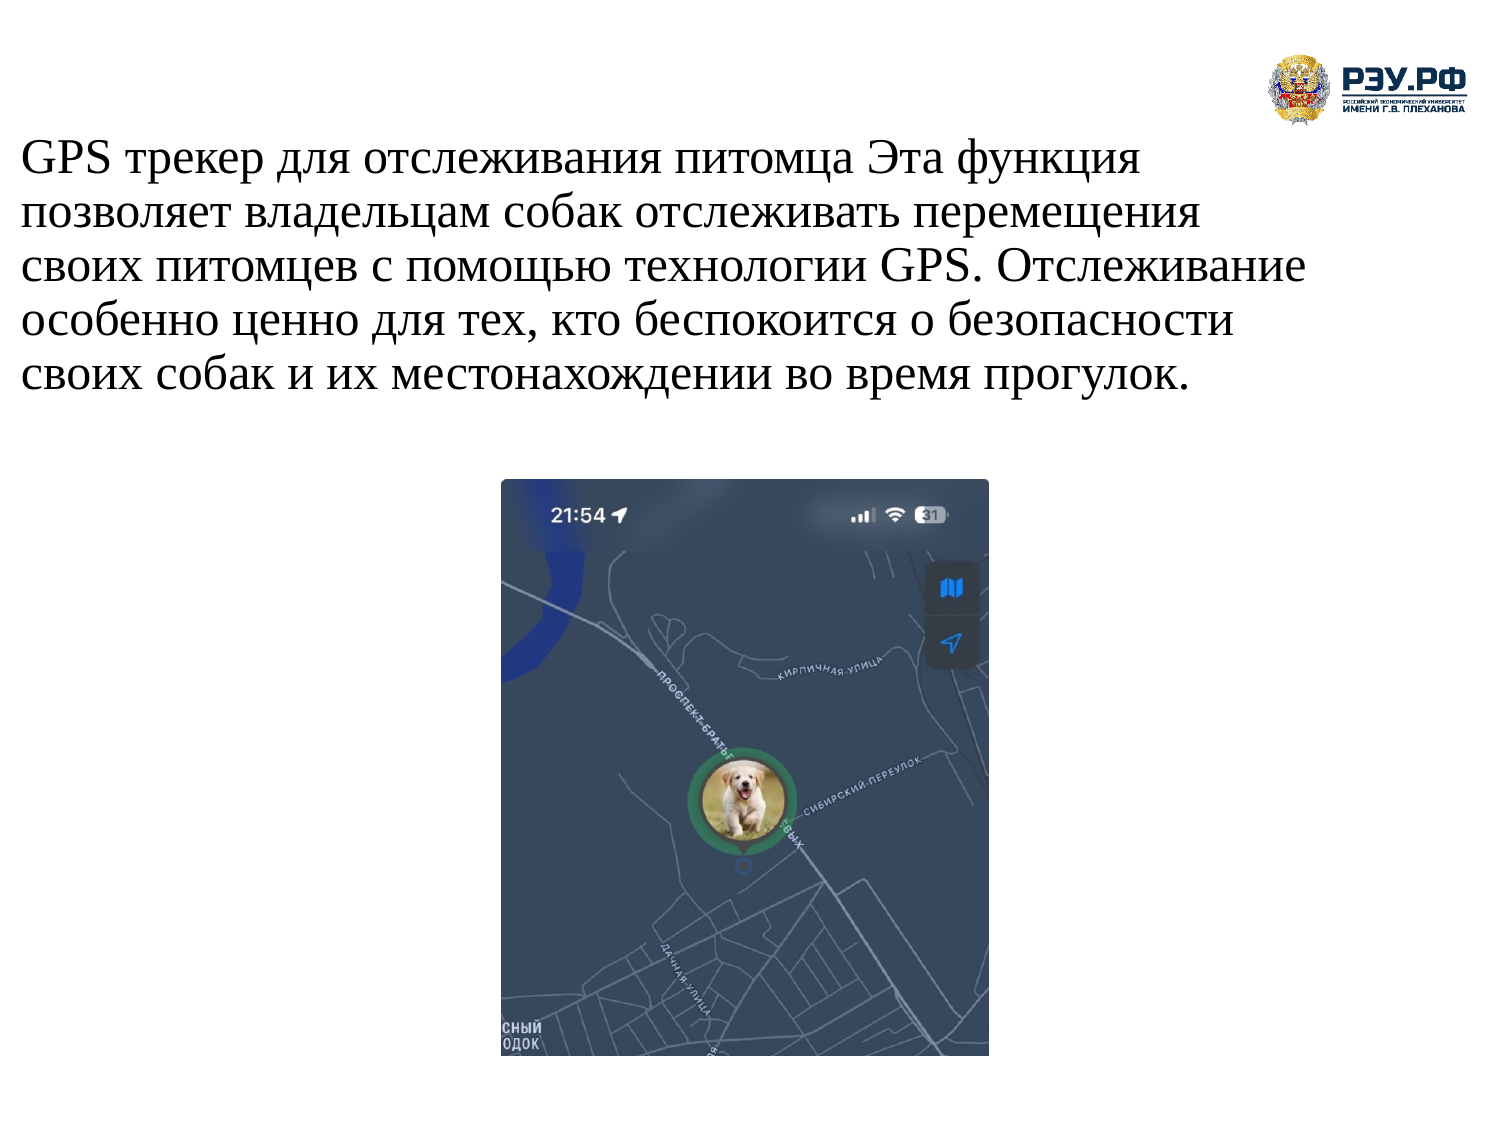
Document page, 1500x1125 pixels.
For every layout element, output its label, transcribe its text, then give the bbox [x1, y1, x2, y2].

picture [1257, 30, 1477, 154]
title GPS трекер для отслеживания питомца Эта функция позволяет владельцам собак отслеживать перемещения своих питомцев с помощью технологии GPS. Отслеживание особенно ценно для тех, кто беспокоится о безопасности своих собак и их местонахождении во время прогулок. [5, 184, 1344, 347]
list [501, 479, 989, 1056]
